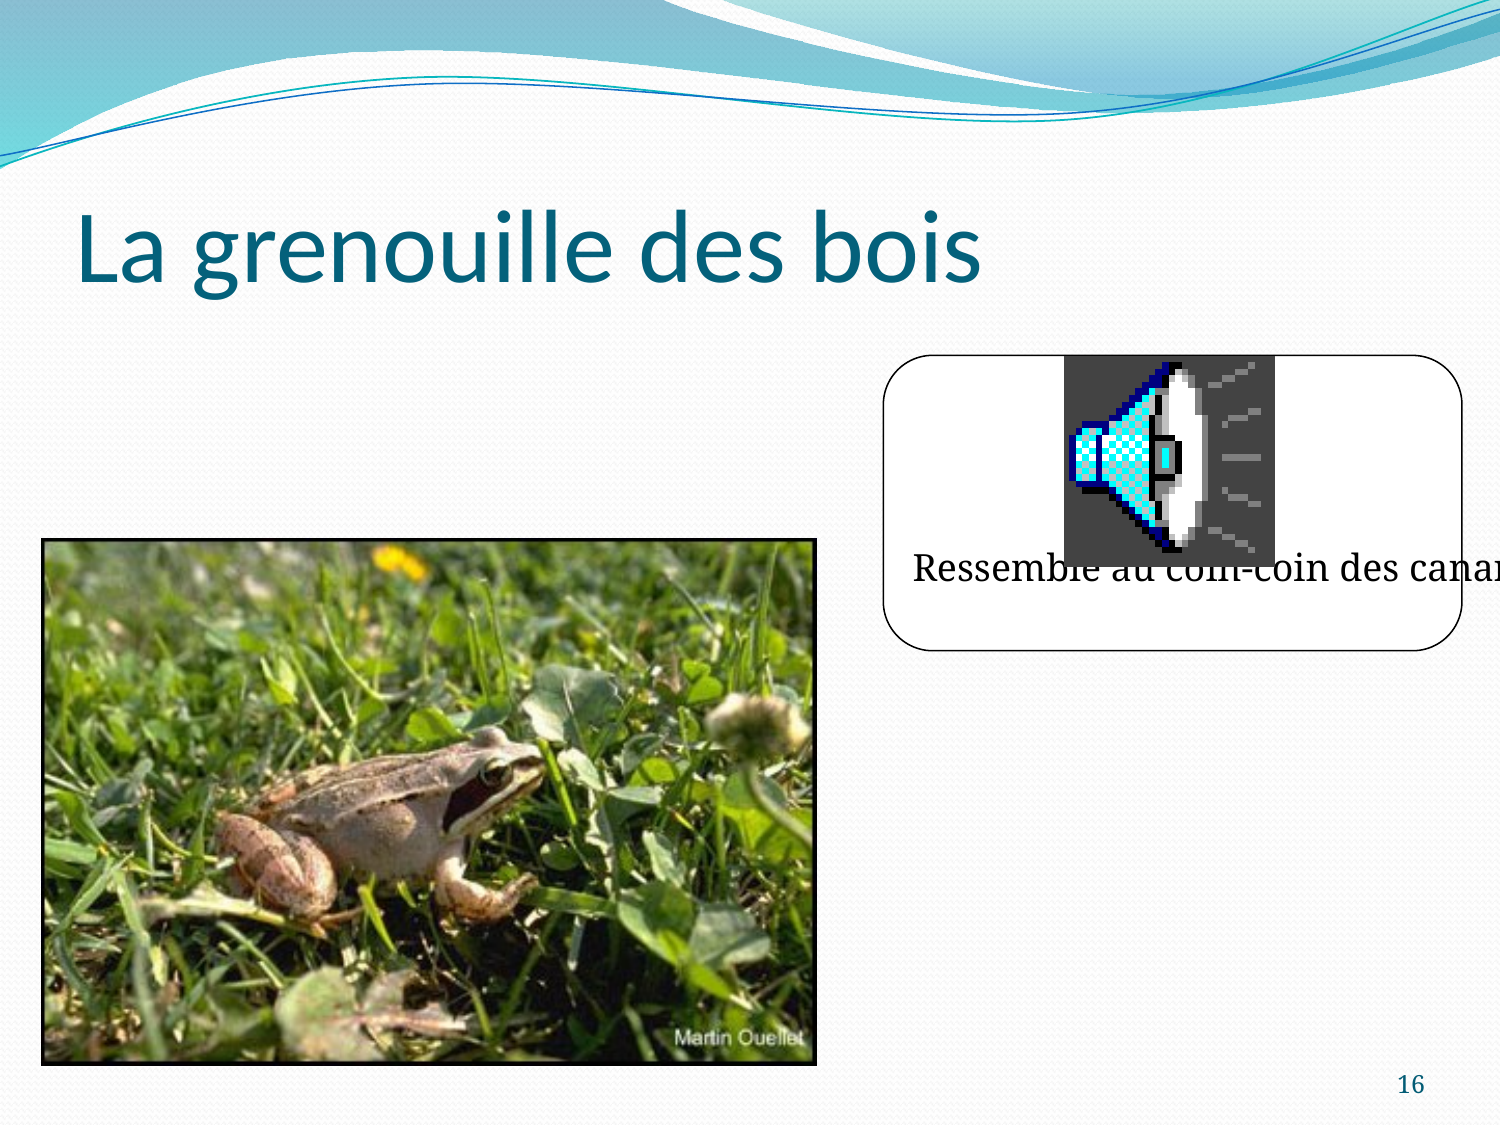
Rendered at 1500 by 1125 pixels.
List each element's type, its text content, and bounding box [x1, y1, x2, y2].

text_box Ressemble au coin-coin des canards [883, 355, 1462, 651]
slide_number 16 [1299, 1042, 1425, 1103]
picture [1062, 355, 1276, 569]
picture [41, 538, 817, 1066]
title La grenouille des bois [75, 115, 1425, 303]
